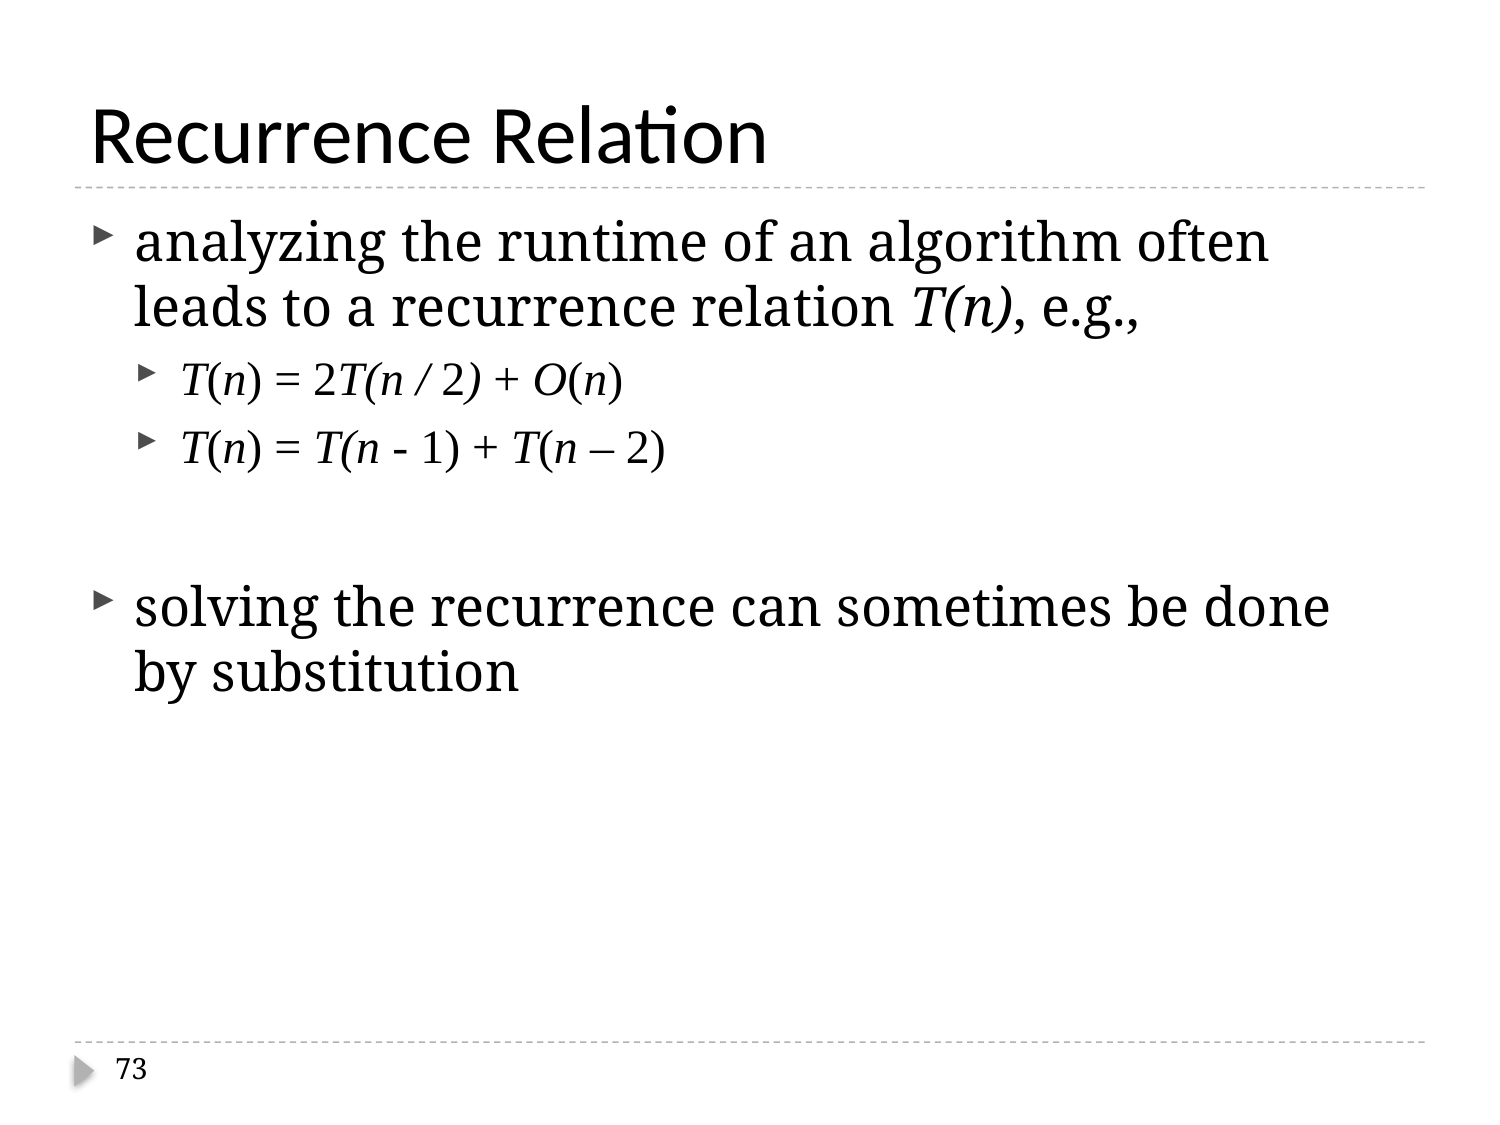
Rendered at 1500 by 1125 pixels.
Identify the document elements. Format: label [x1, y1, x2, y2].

slide_number [100, 1042, 426, 1103]
title [75, 24, 1425, 188]
list [75, 200, 1425, 1010]
